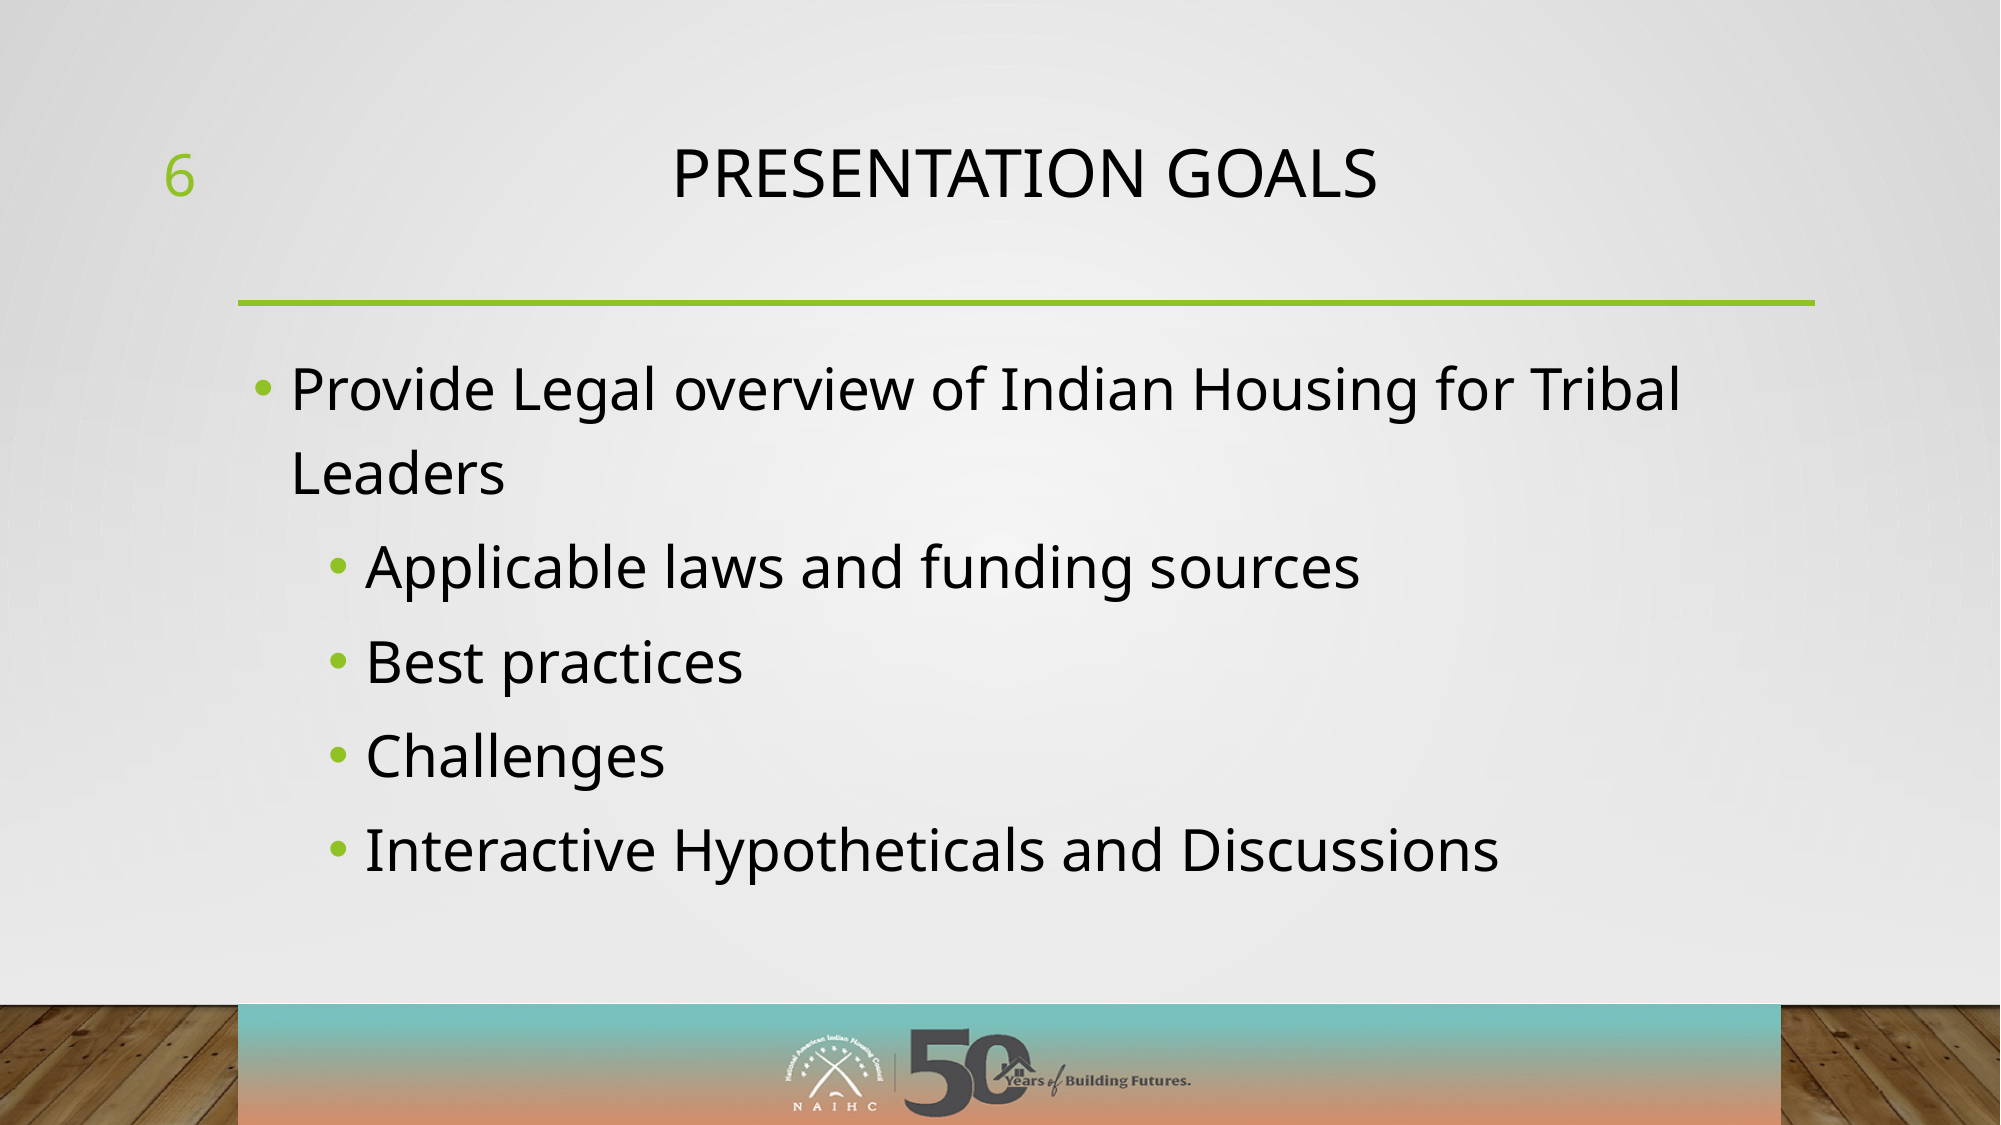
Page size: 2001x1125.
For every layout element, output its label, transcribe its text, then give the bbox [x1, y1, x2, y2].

picture [0, 1002, 2000, 1125]
title Presentation Goals [238, 131, 1814, 305]
list Provide Legal overview of Indian Housing for Tribal Leaders Applicable laws and funding sources Best practices Challenges Interactive Hypotheticals and Discussions [238, 330, 1814, 897]
slide_number 6 [78, 131, 212, 214]
